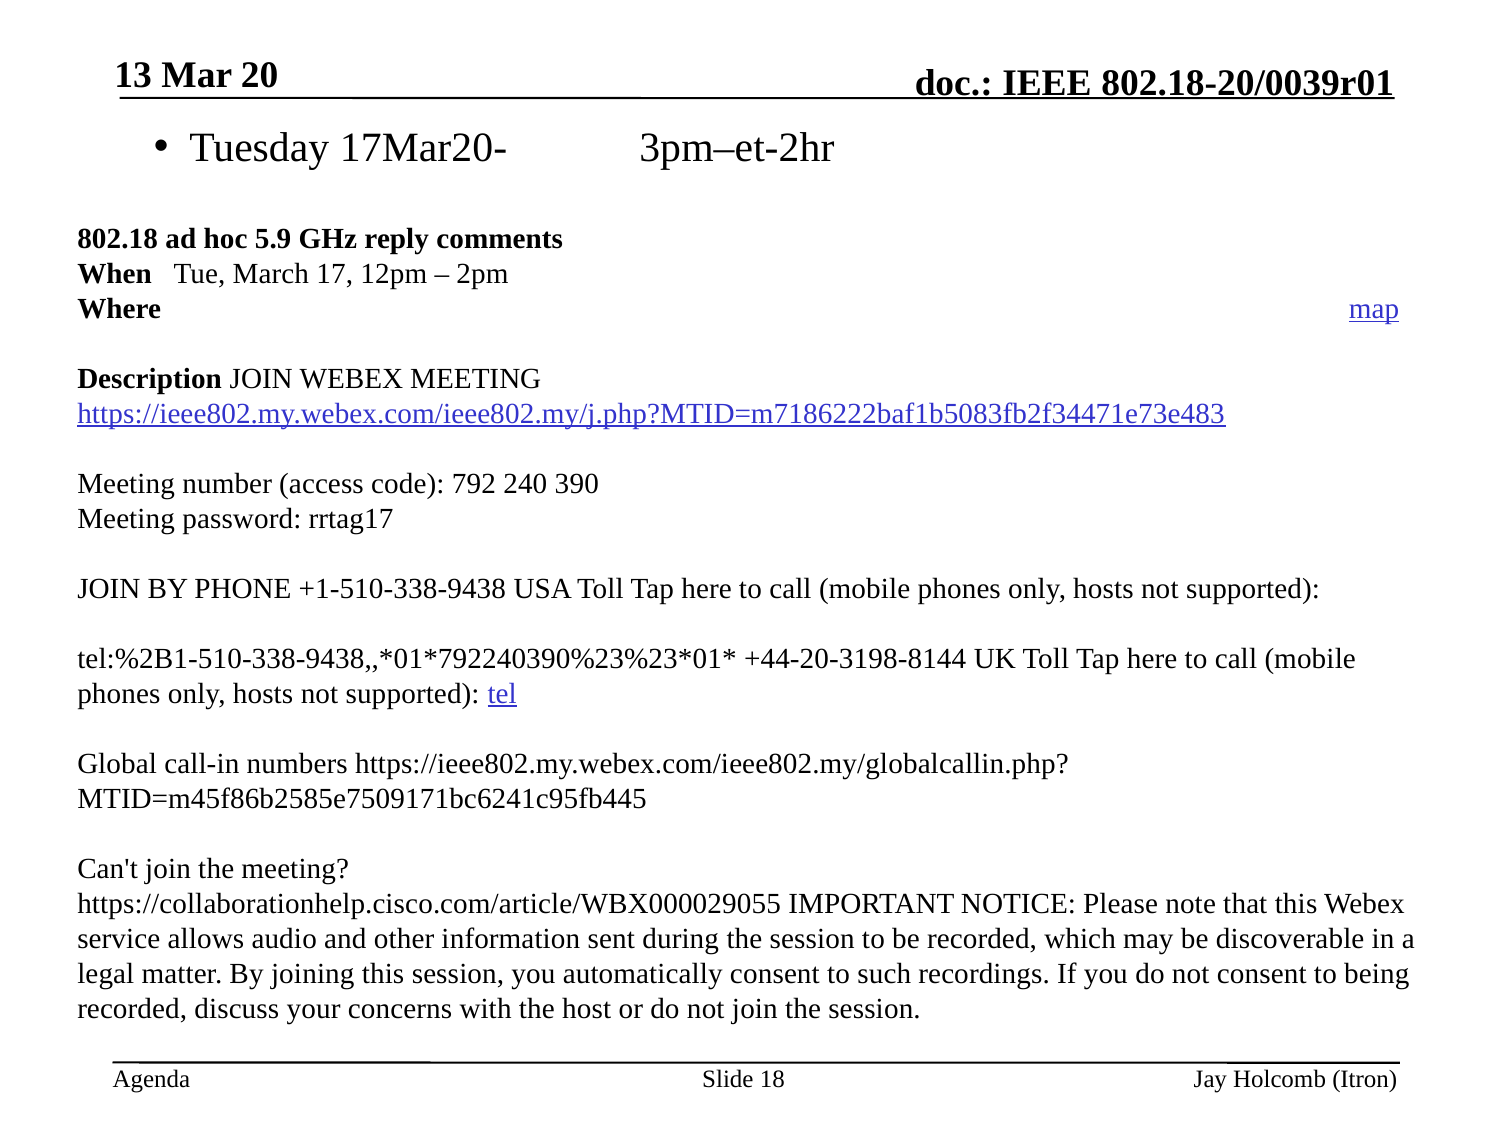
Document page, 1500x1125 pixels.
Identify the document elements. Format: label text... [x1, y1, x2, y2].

text_box Tuesday 17Mar20- 3pm–et-2hr [108, 112, 988, 178]
footer Jay Holcomb (Itron) [874, 1061, 1398, 1093]
slide_number Slide 18 [687, 1061, 800, 1123]
text_box 802.18 ad hoc 5.9 GHz reply comments When Tue, March 17, 12pm – 2pm Where https://ieee802.my.webex.com/ieee802.my/j.php?MTID=m7186222baf1b5083fb2f34471e73e483 (map) Description JOIN WEBEX MEETING https://ieee802.my.webex.com/ieee802.my/j.php?MTID=m7186222baf1b5083fb2f34471e73e483 Meeting number (access code): 792 240 390 Meeting password: rrtag17 JOIN BY PHONE +1-510-338-9438 USA Toll Tap here to call (mobile phones only, hosts not supported): tel:%2B1-510-338-9438,,*01*792240390%23%23*01* +44-20-3198-8144 UK Toll Tap here to call (mobile phones only, hosts not supported): tel:%2B44-20-3198-8144,,*01*792240390%23%23*01* Global call-in numbers https://ieee802.my.webex.com/ieee802.my/globalcallin.php?MTID=m45f86b2585e7509171bc6241c95fb445 Can't join the meeting? https://collaborationhelp.cisco.com/article/WBX000029055 IMPORTANT NOTICE: Please note that this Webex service allows audio and other information sent during the session to be recorded, which may be discoverable in a legal matter. By joining this session, you automatically consent to such recordings. If you do not consent to being recorded, discuss your concerns with the host or do not join the session. [62, 212, 1463, 1032]
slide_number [114, 49, 478, 95]
